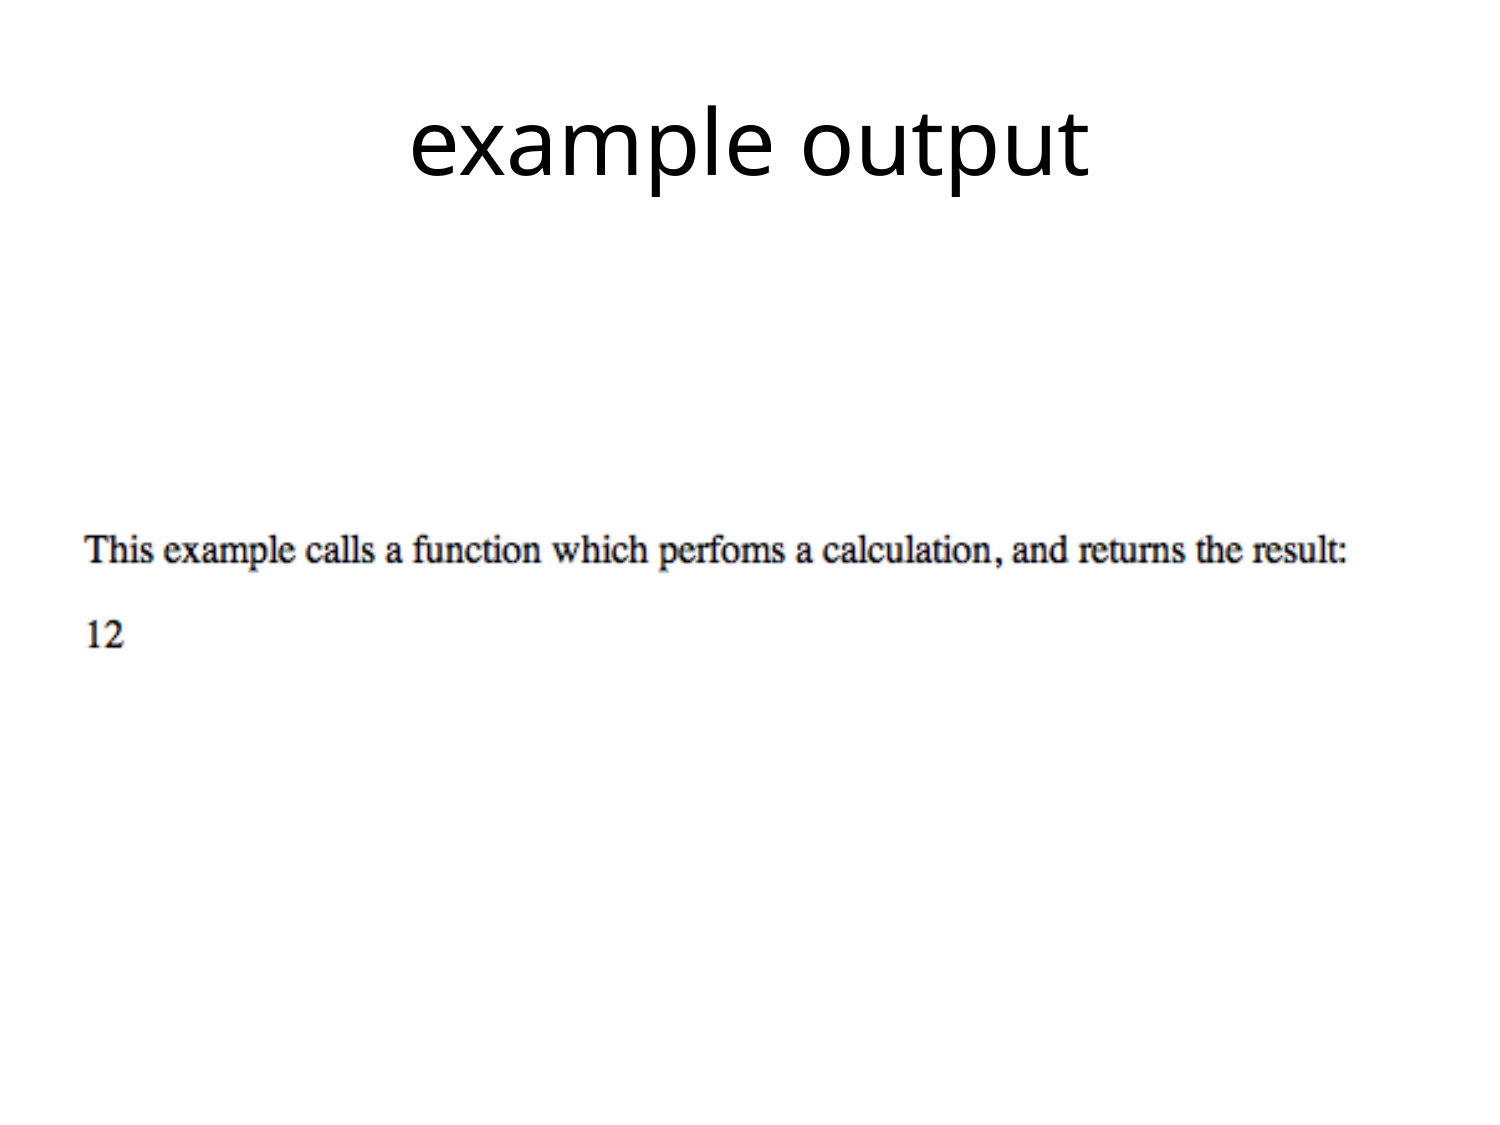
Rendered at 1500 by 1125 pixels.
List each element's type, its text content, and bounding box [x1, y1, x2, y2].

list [74, 262, 1426, 1006]
title example output [75, 45, 1425, 233]
